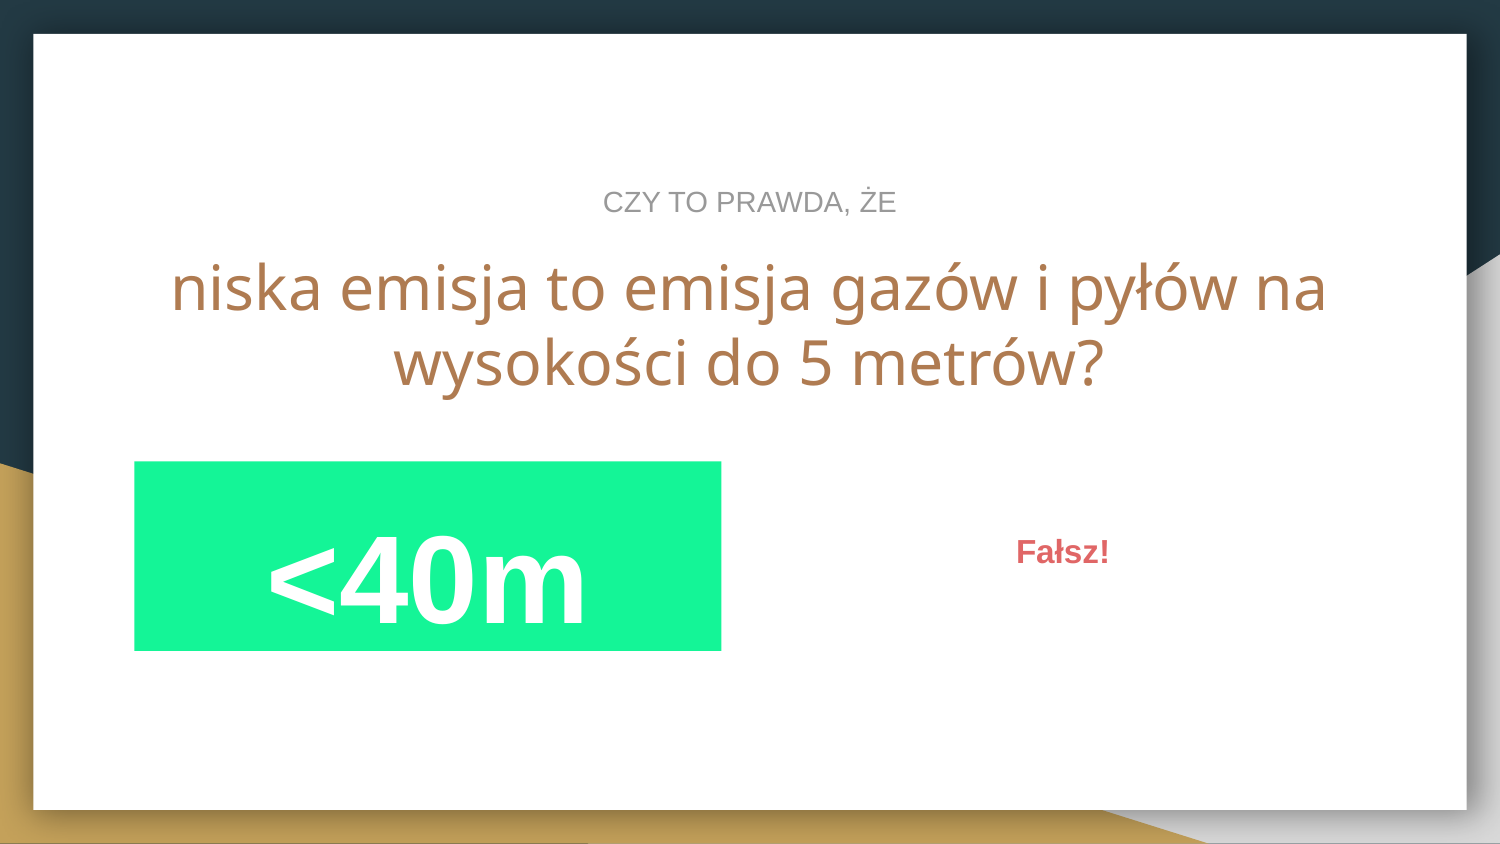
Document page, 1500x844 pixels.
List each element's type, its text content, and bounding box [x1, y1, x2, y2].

title niska emisja to emisja gazów i pyłów na wysokości do 5 metrów? [134, 232, 1366, 411]
list <40m [134, 461, 722, 651]
text_box CZY TO PRAWDA, ŻE [254, 168, 1246, 285]
list Fałsz! [760, 509, 1366, 729]
